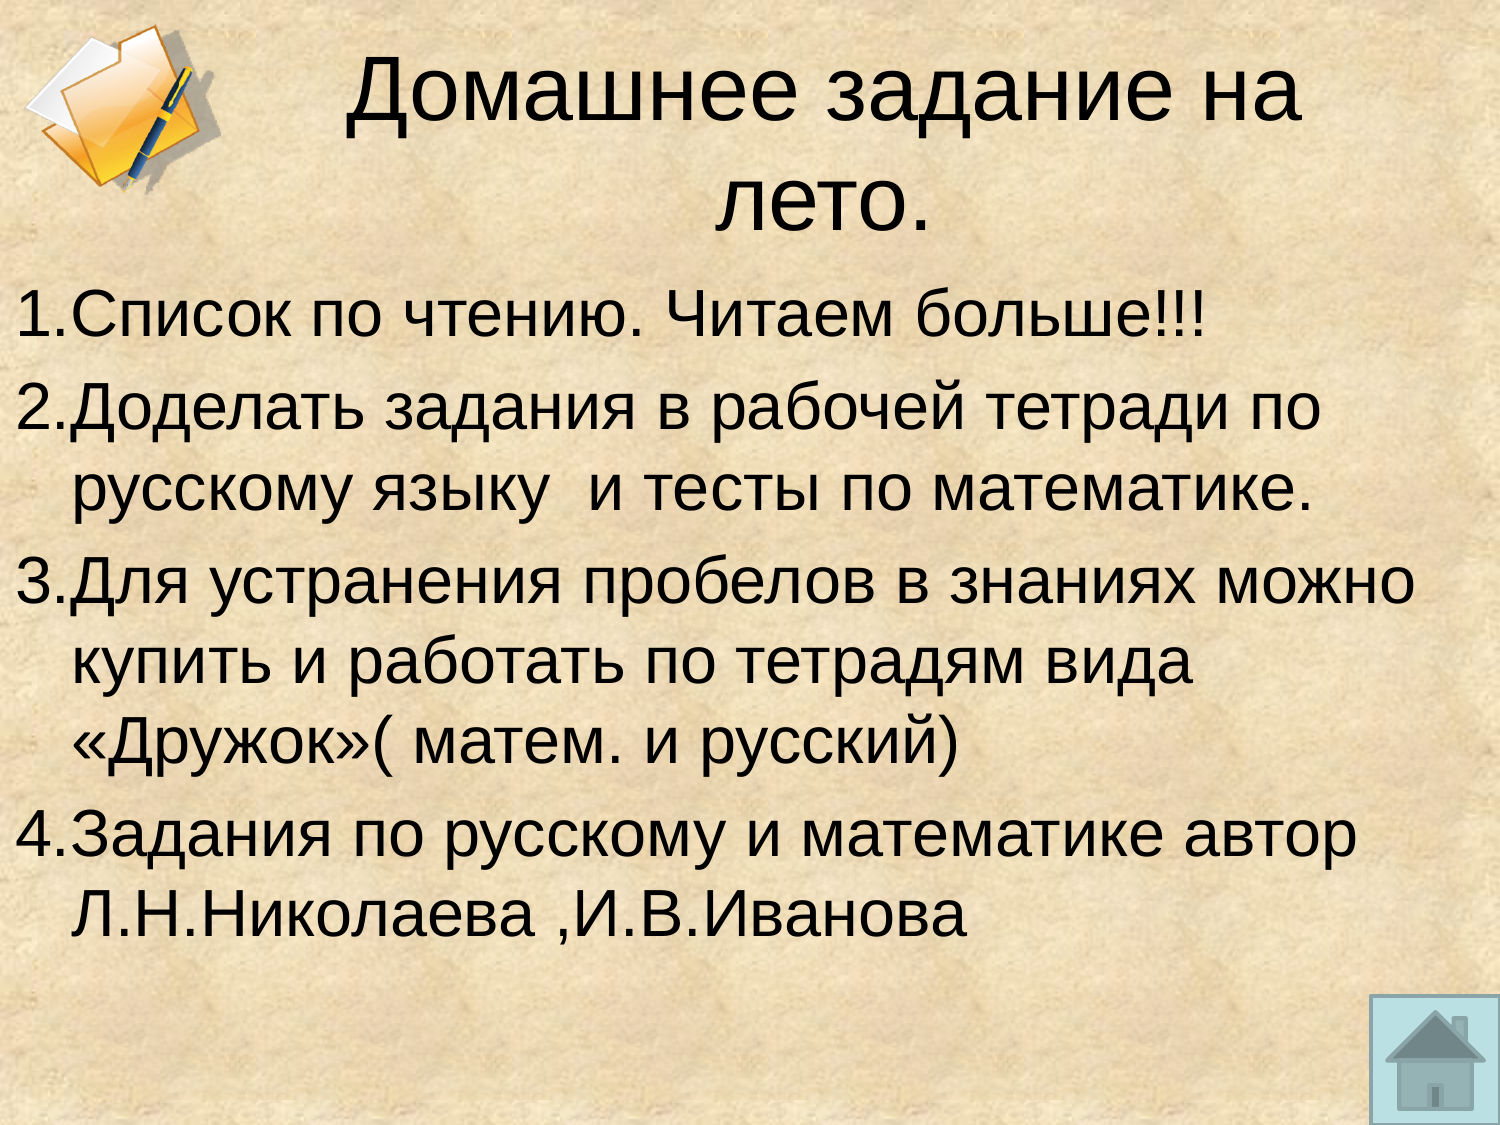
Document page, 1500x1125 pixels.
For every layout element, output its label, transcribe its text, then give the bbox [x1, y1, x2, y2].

title Домашнее задание на лето. [224, 44, 1426, 233]
list 1.Список по чтению. Читаем больше!!! 2.Доделать задания в рабочей тетради по русскому языку и тесты по математике. 3.Для устранения пробелов в знаниях можно купить и работать по тетрадям вида «Дружок»( матем. и русский) 4.Задания по русскому и математике автор Л.Н.Николаева ,И.В.Иванова [0, 262, 1500, 1125]
picture [0, 0, 1500, 262]
text_box [1369, 994, 1500, 1125]
